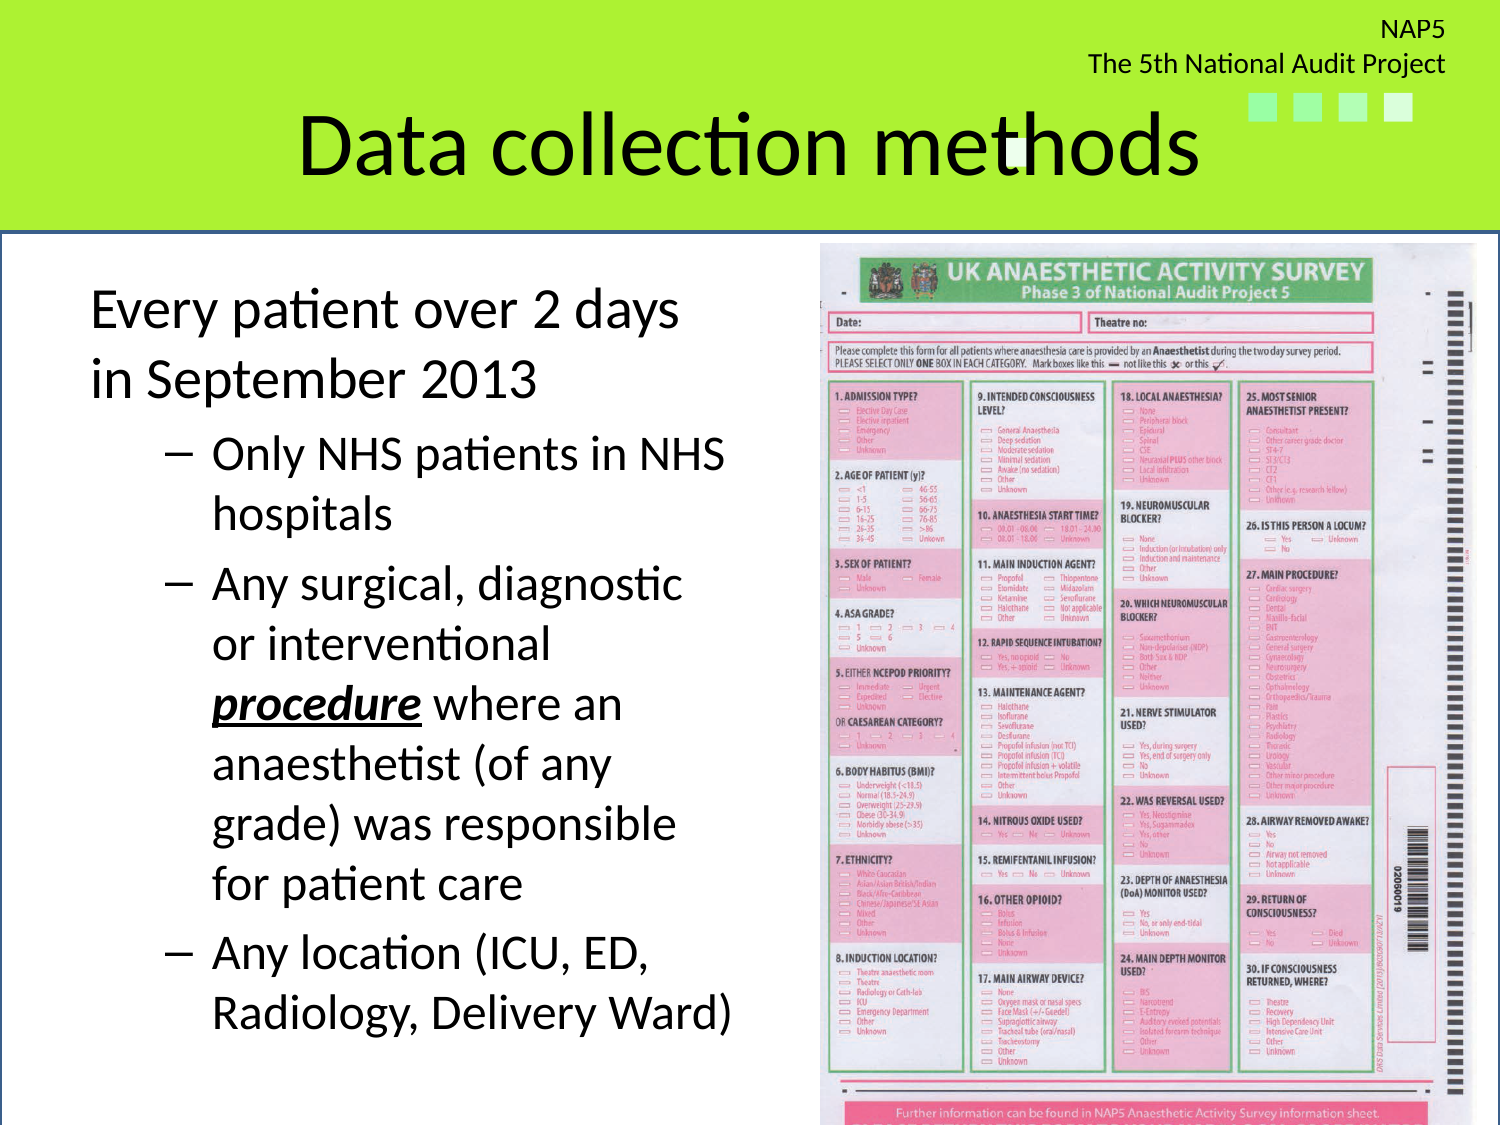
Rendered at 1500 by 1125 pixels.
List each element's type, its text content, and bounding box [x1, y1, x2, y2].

list Every patient over 2 days in September 2013 Only NHS patients in NHS hospitals Any surgical, diagnostic or interventional procedure where an anaesthetist (of any grade) was responsible for patient care Any location (ICU, ED, Radiology, Delivery Ward) [75, 262, 750, 1125]
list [820, 243, 1477, 1125]
title Data collection methods [75, 45, 1425, 233]
